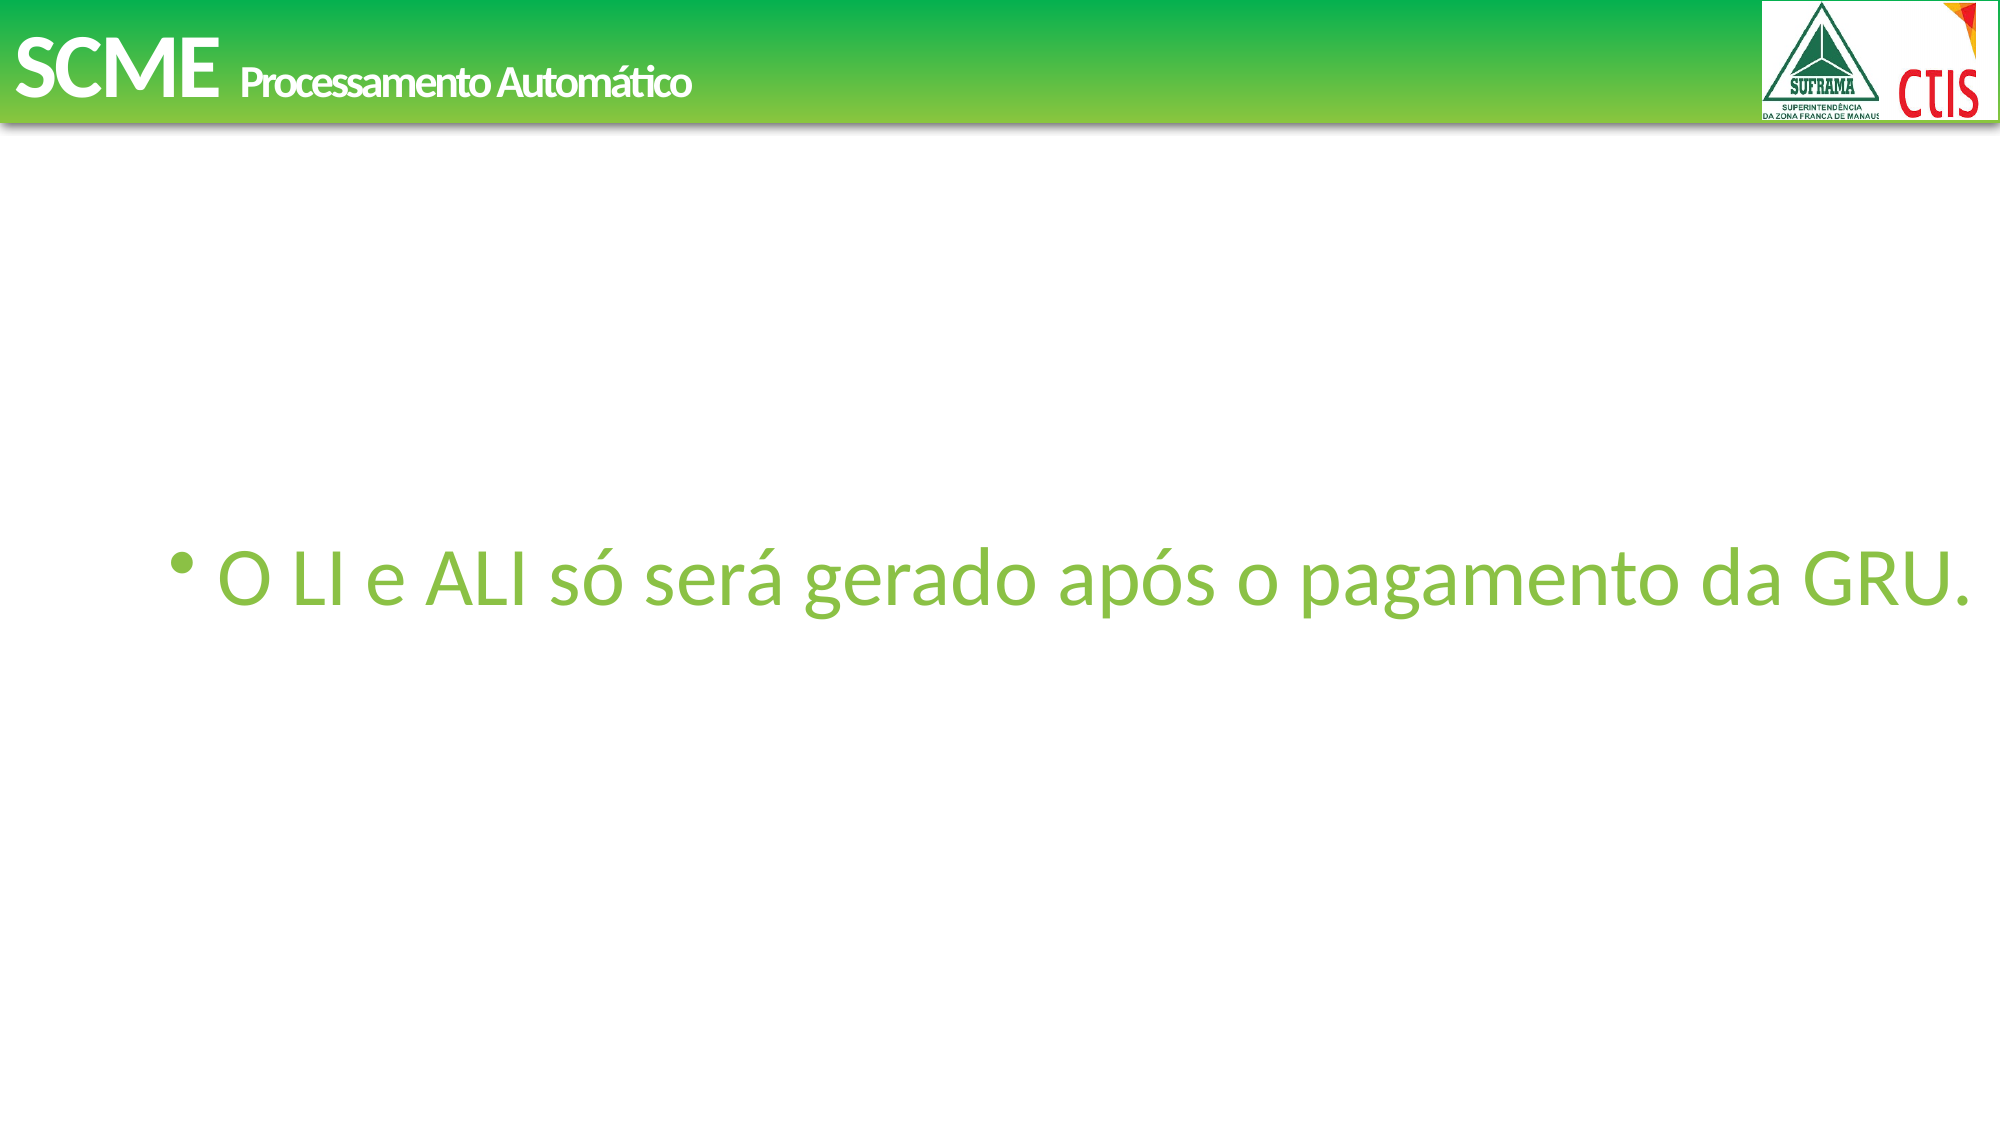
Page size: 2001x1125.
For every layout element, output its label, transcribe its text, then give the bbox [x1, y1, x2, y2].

text_box O LI e ALI só será gerado após o pagamento da GRU. [154, 525, 1991, 688]
text_box SCME Processamento Automático [0, 0, 2000, 123]
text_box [1762, 0, 1998, 120]
